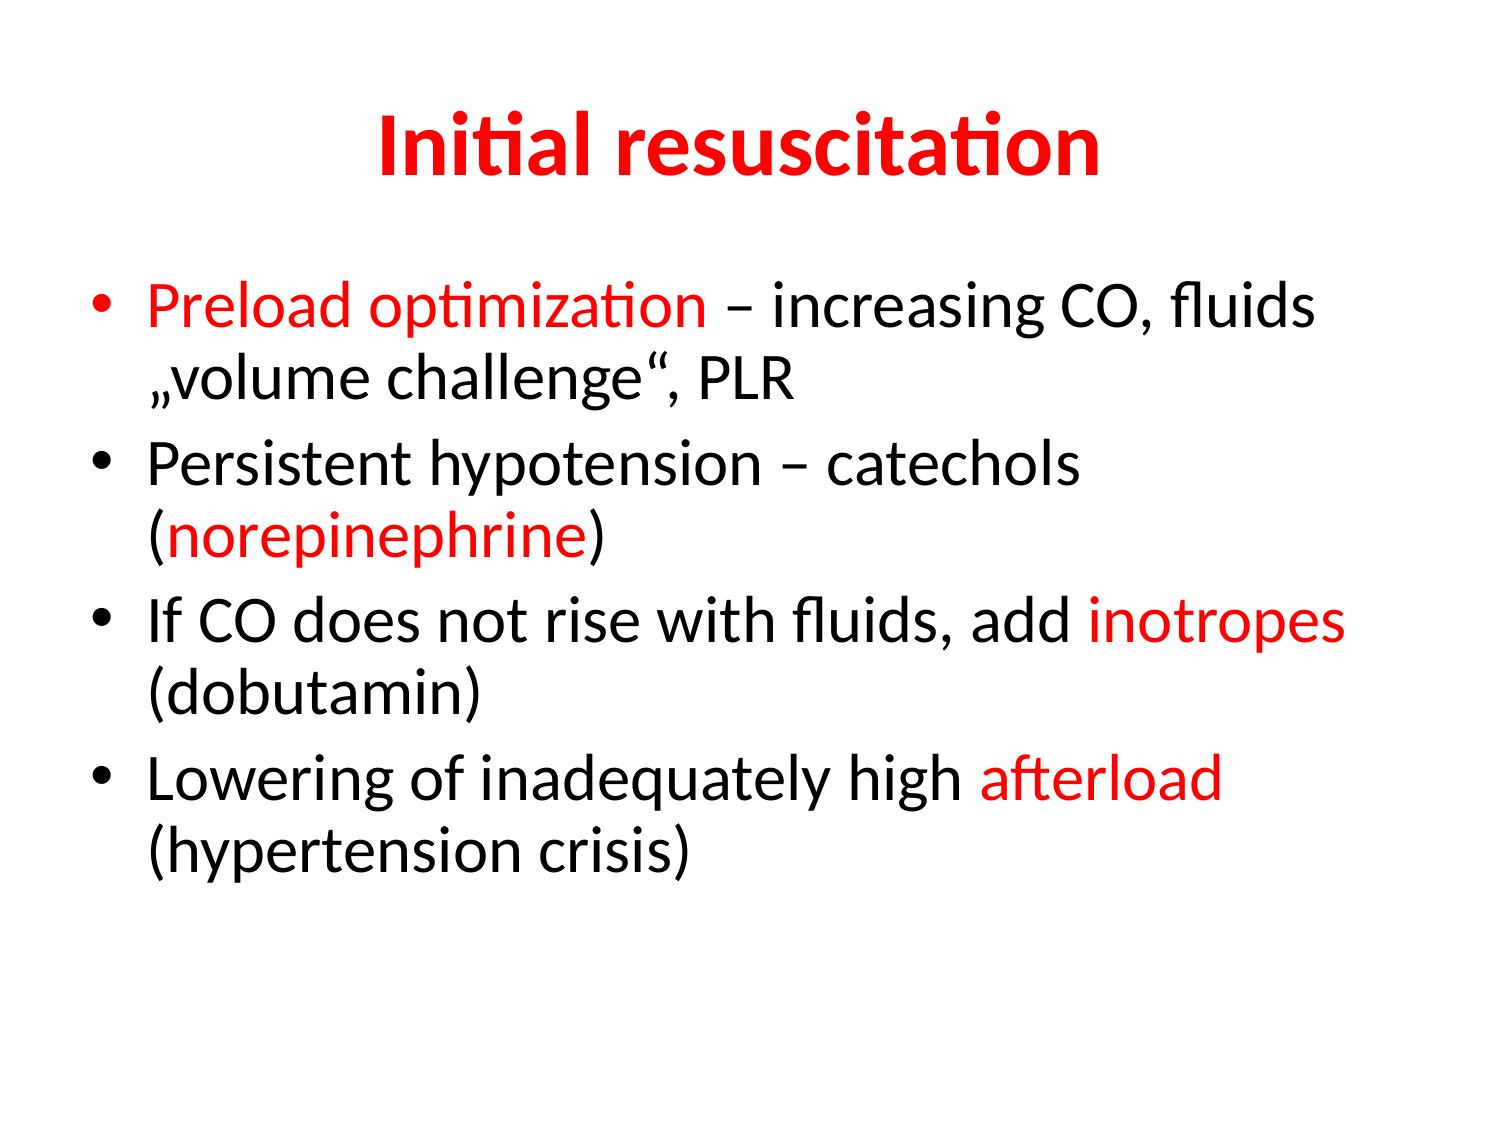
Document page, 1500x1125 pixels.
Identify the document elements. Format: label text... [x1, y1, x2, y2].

list Preload optimization – increasing CO, fluids „volume challenge“, PLR Persistent hypotension – catechols (norepinephrine) If CO does not rise with fluids, add inotropes (dobutamin) Lowering of inadequately high afterload (hypertension crisis) [75, 262, 1425, 1005]
title Initial resuscitation [75, 45, 1425, 233]
